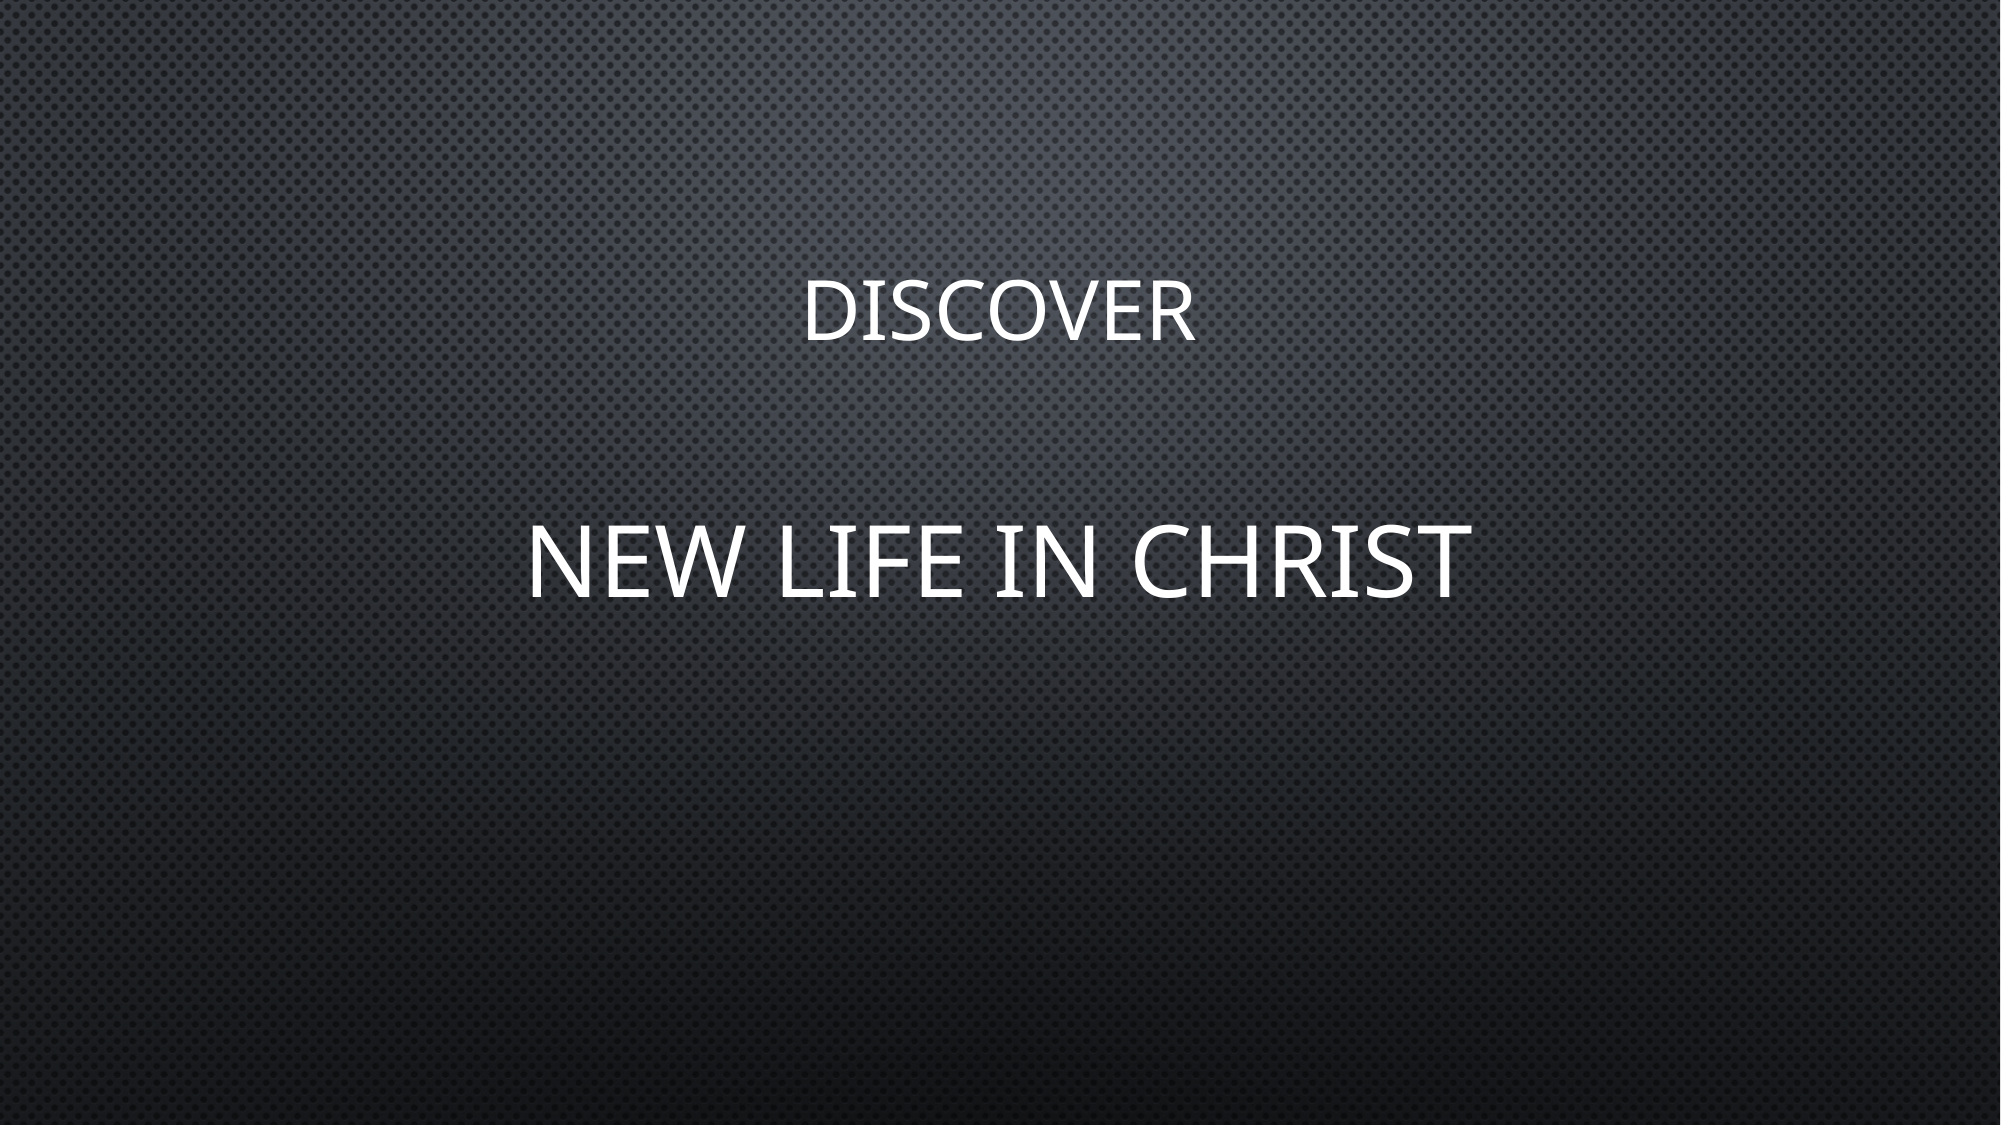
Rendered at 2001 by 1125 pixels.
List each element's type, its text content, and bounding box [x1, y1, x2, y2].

subtitle Discover [287, 249, 1711, 563]
title New Life In Christ [287, 99, 1711, 249]
title New Life In Christ [287, 563, 1711, 625]
